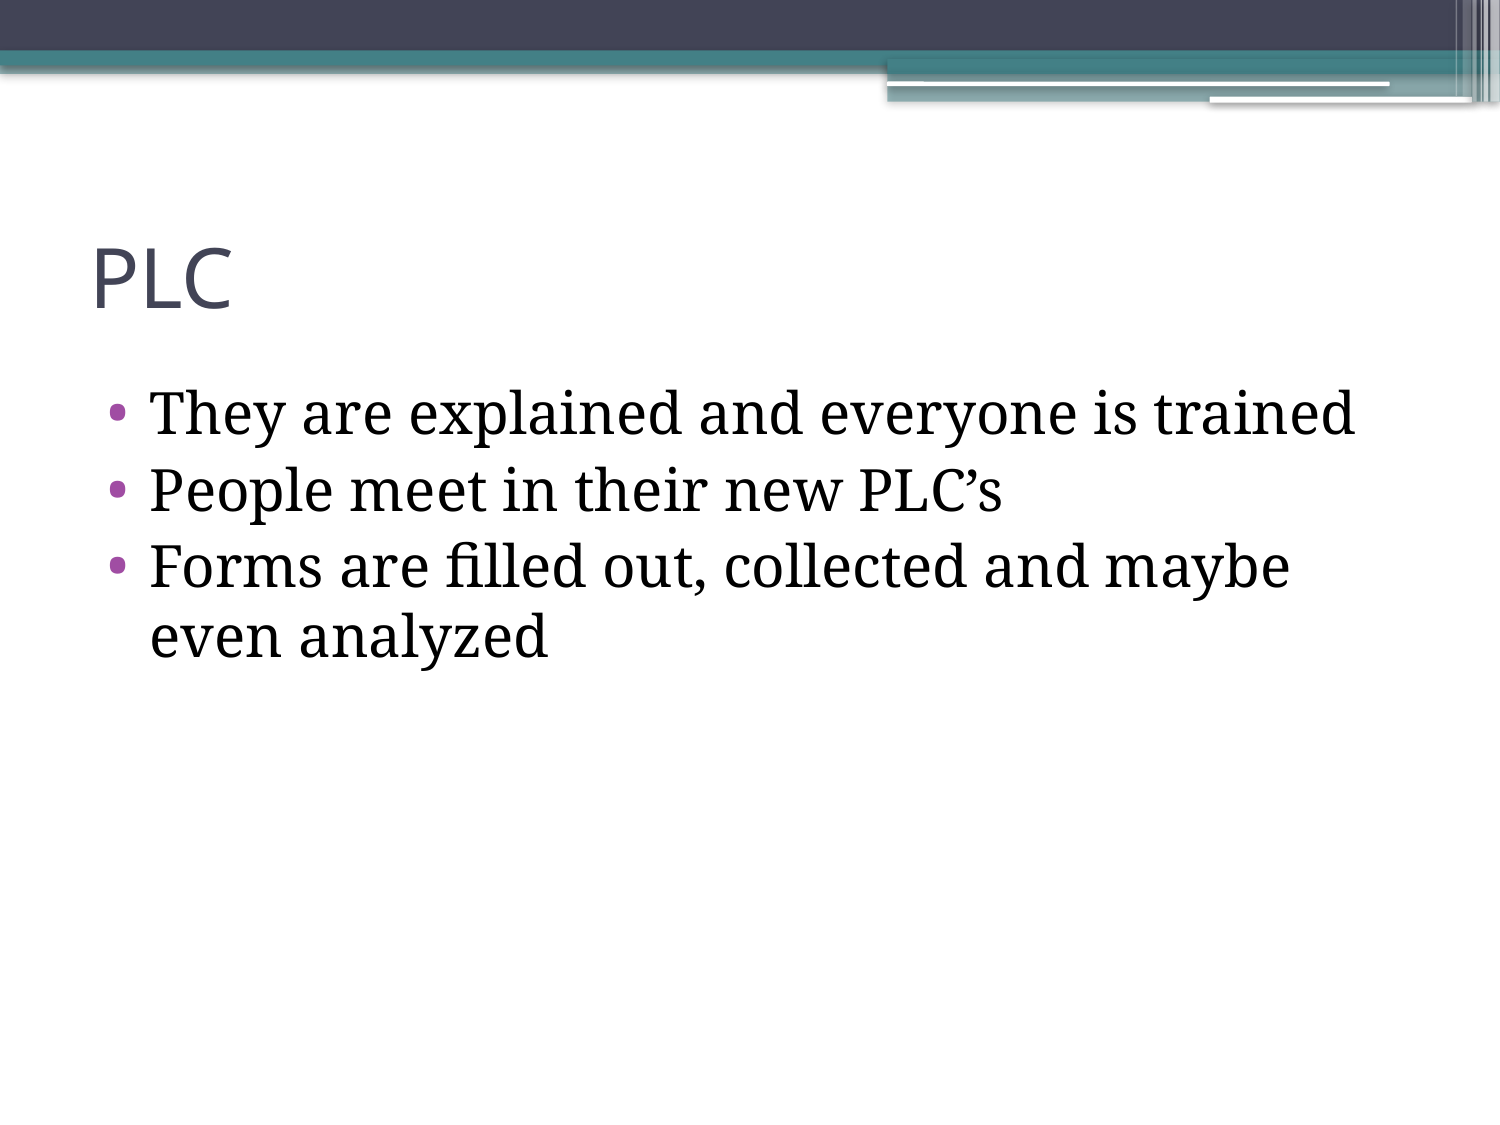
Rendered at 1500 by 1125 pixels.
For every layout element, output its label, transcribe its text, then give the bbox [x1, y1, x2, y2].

list They are explained and everyone is trained People meet in their new PLC’s Forms are filled out, collected and maybe even analyzed [75, 368, 1425, 1079]
title PLC [75, 187, 1425, 363]
